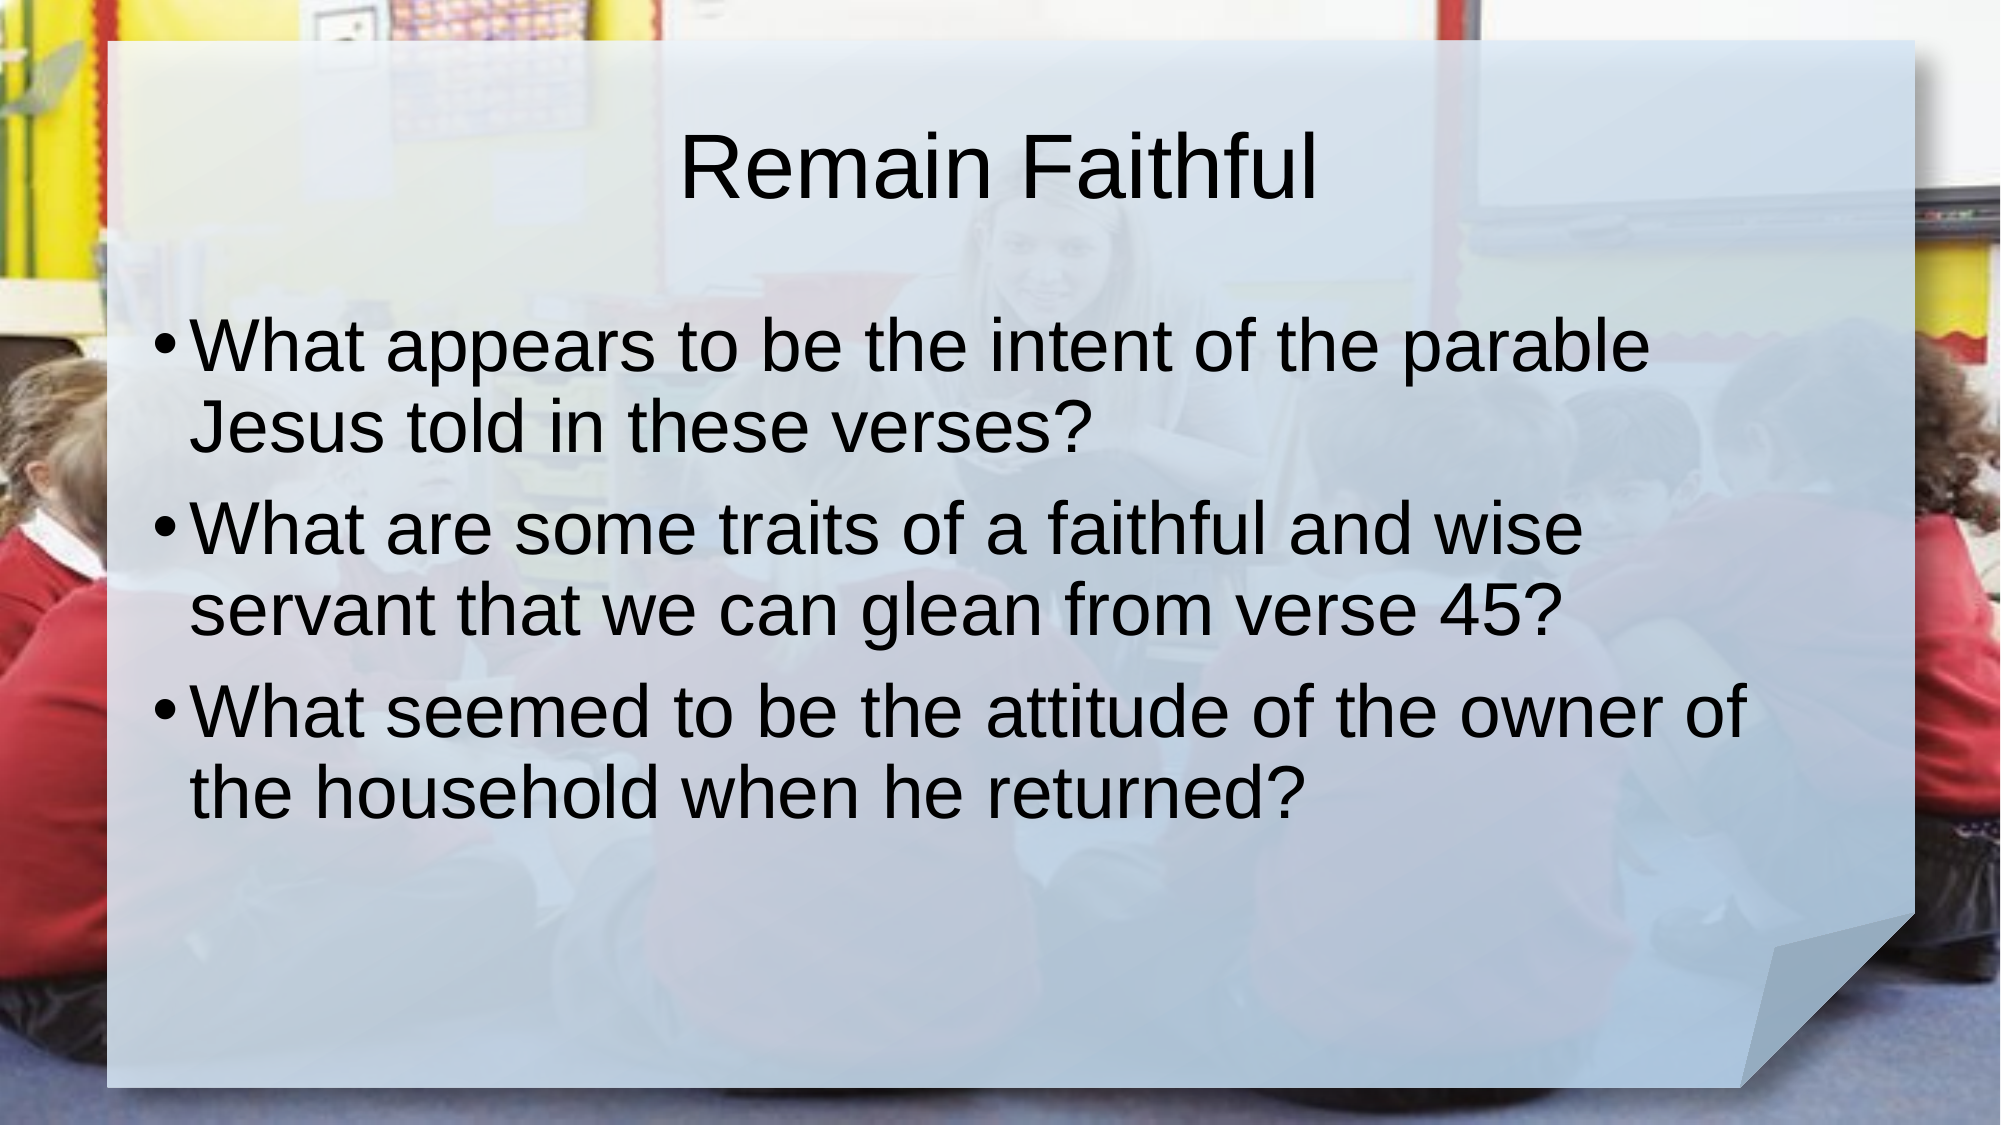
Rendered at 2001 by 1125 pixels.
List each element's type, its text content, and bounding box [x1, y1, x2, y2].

picture [0, 0, 2001, 1125]
list What appears to be the intent of the parable Jesus told in these verses? What are some traits of a faithful and wise servant that we can glean from verse 45? What seemed to be the attitude of the owner of the household when he returned? [137, 299, 1863, 1014]
title Remain Faithful [137, 59, 1863, 278]
